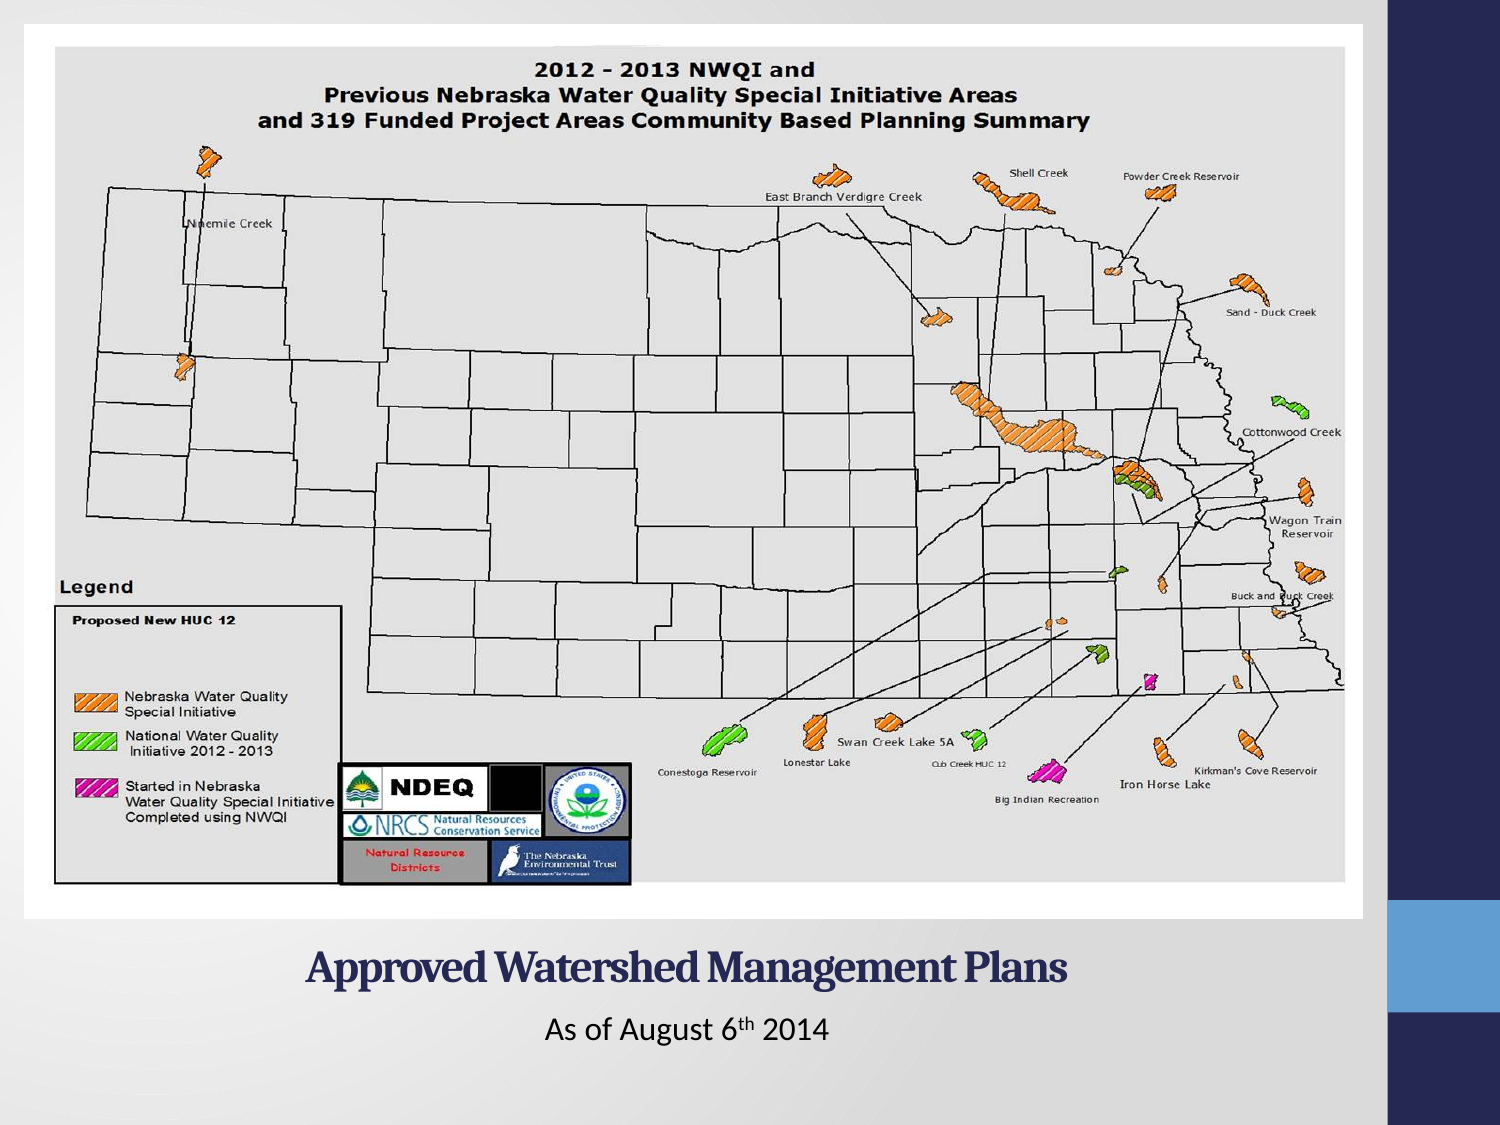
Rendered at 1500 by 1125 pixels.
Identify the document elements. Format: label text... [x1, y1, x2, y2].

list As of August 6th 2014 [49, 999, 1325, 1101]
picture [24, 24, 1363, 920]
title Approved Watershed Management Plans [49, 925, 1325, 999]
